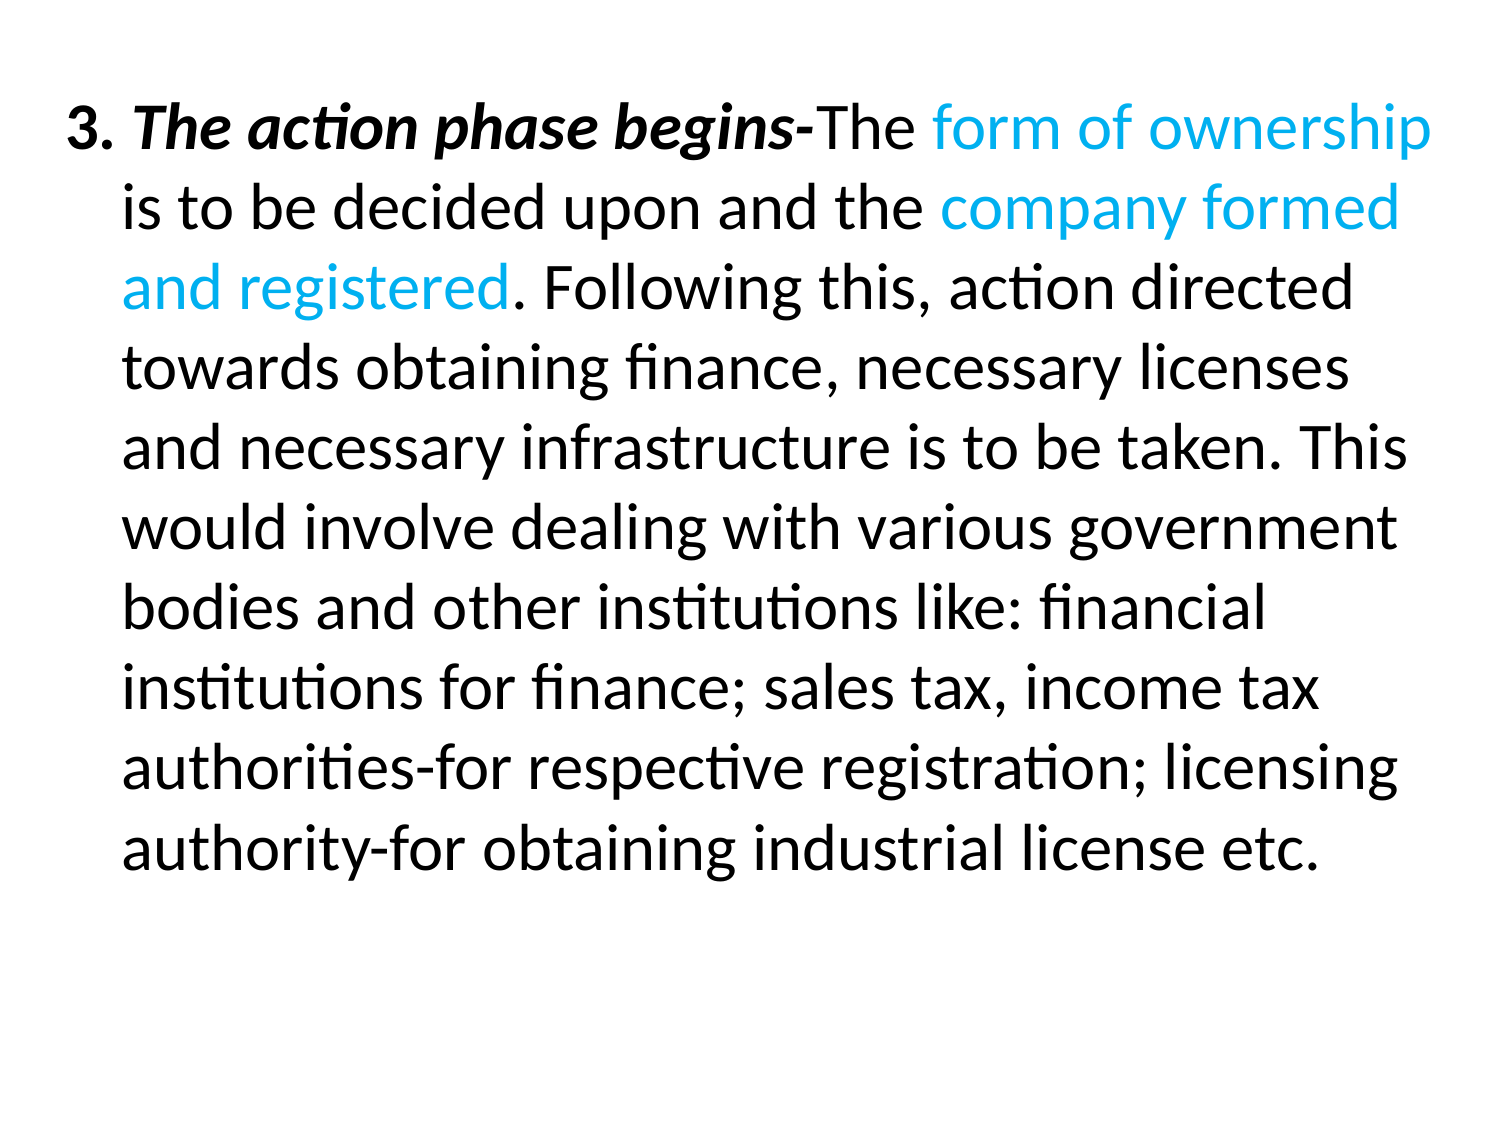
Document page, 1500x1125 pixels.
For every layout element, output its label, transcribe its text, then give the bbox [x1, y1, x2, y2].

list 3. The action phase begins-The form of ownership is to be decided upon and the company formed and registered. Following this, action directed towards obtaining finance, necessary licenses and necessary infrastructure is to be taken. This would involve dealing with various government bodies and other institutions like: financial institutions for finance; sales tax, income tax authorities-for respective registration; licensing authority-for obtaining industrial license etc. [50, 75, 1463, 1005]
